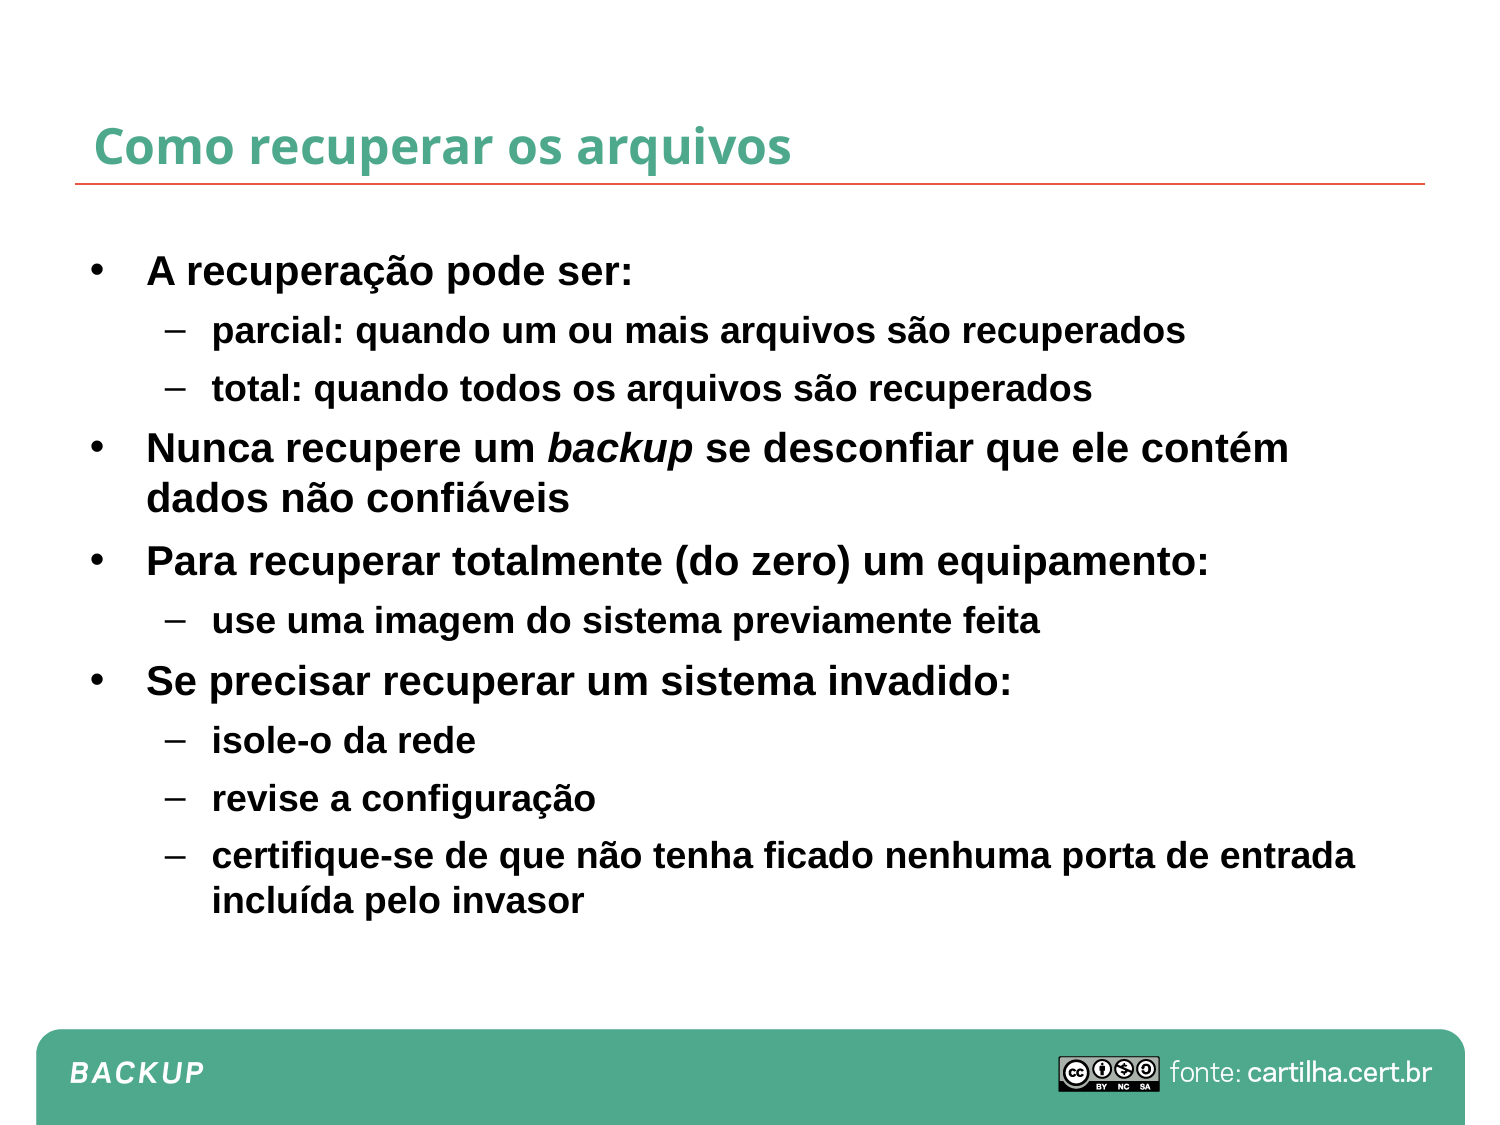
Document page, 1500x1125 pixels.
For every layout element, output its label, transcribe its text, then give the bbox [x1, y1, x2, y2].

title Como recuperar os arquivos [78, 54, 1429, 182]
picture [0, 0, 1500, 1125]
list A recuperação pode ser: parcial: quando um ou mais arquivos são recuperados total: quando todos os arquivos são recuperados Nunca recupere um backup se desconfiar que ele contém dados não confiáveis Para recuperar totalmente (do zero) um equipamento: use uma imagem do sistema previamente feita Se precisar recuperar um sistema invadido: isole-o da rede revise a configuração certifique-se de que não tenha ficado nenhuma porta de entrada incluída pelo invasor [75, 236, 1425, 979]
